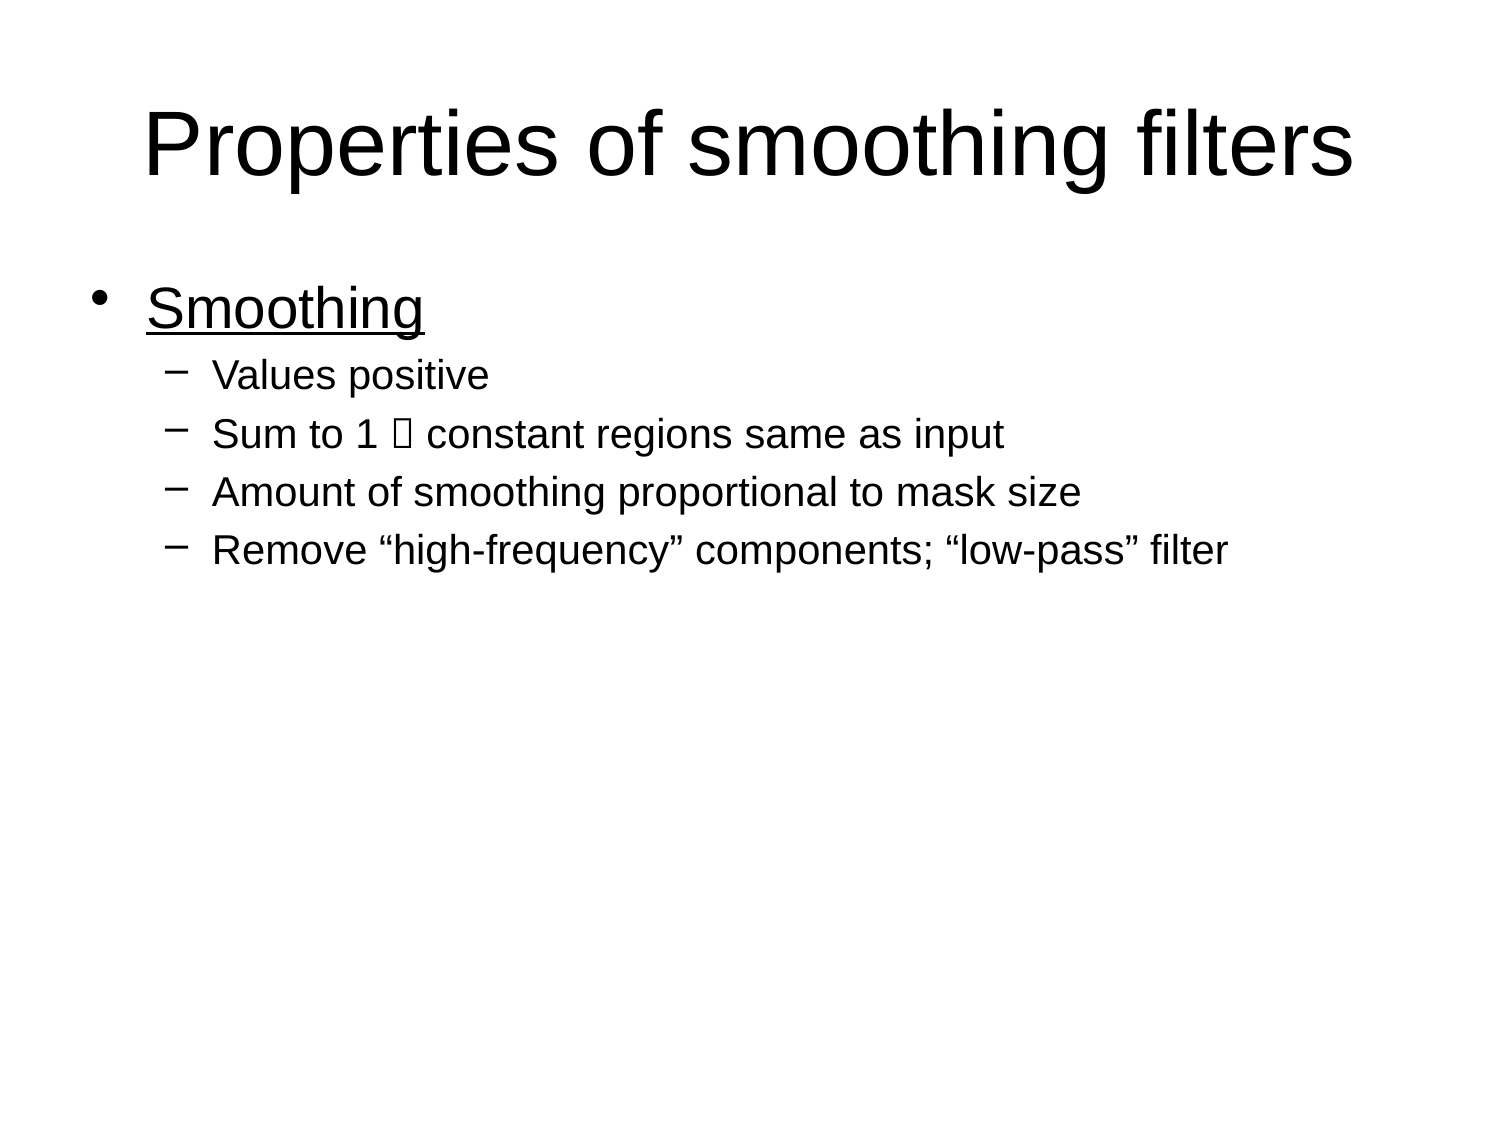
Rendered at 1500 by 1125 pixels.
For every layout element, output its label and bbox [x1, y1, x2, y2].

title [74, 44, 1426, 233]
list [74, 262, 1426, 1006]
